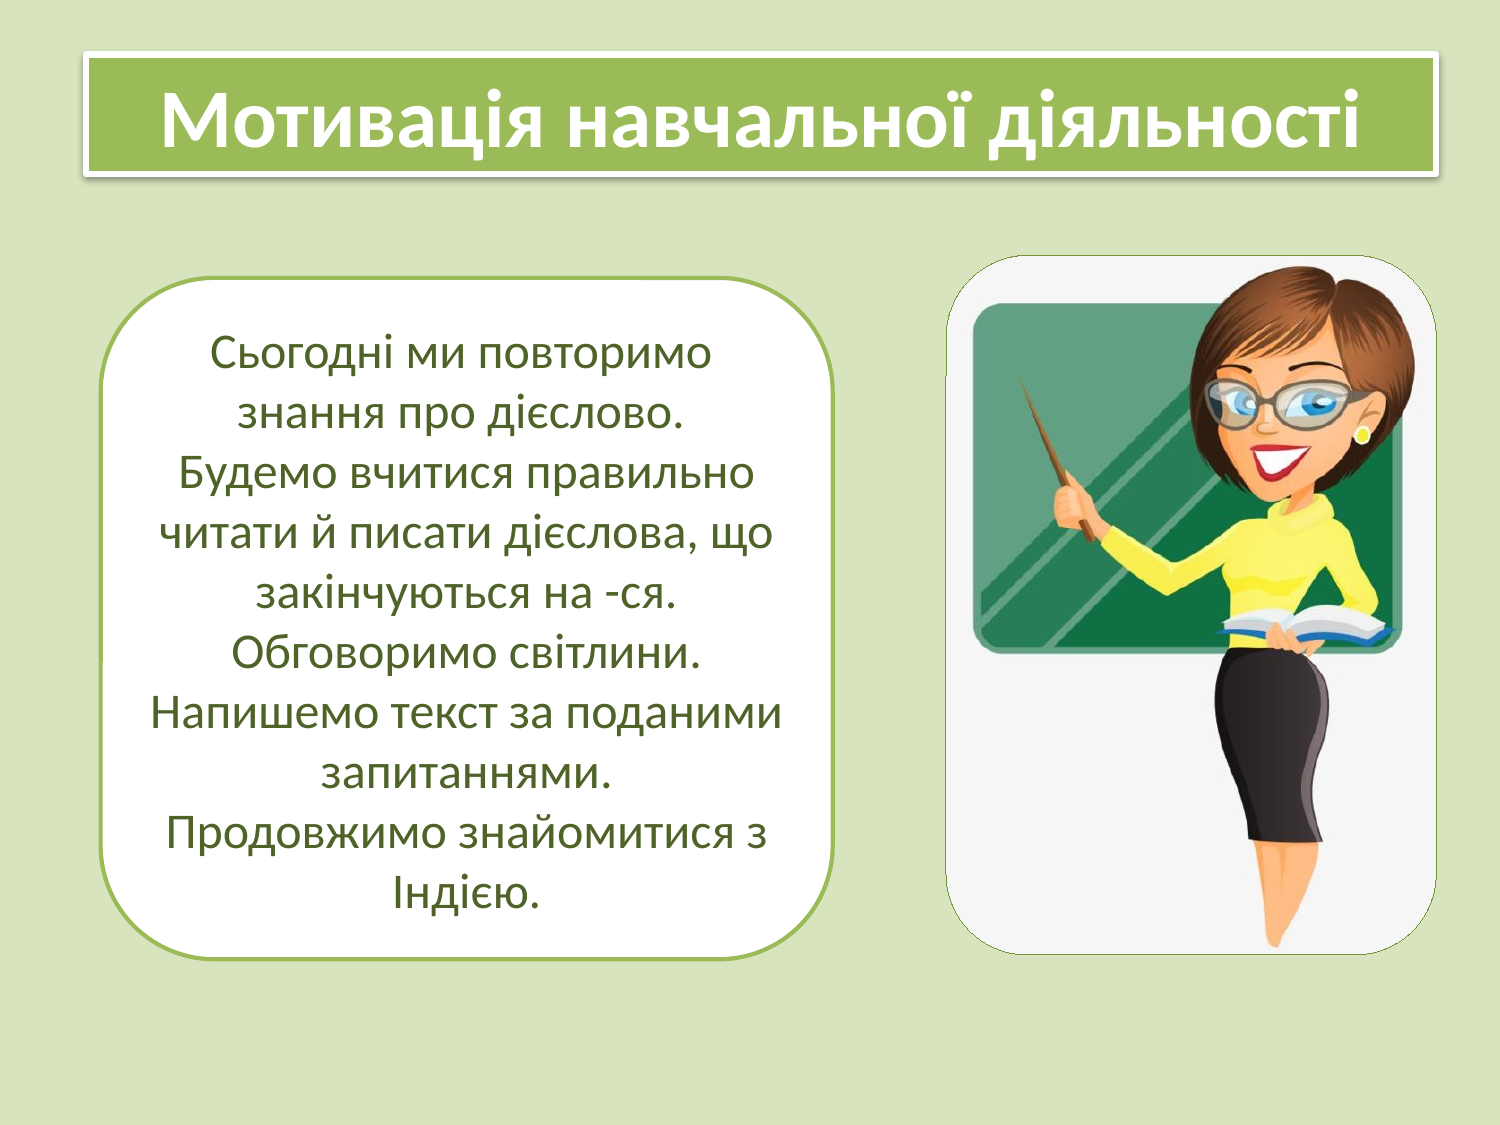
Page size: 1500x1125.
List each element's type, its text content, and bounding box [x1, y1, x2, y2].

title Мотивація навчальної діяльності [83, 51, 1439, 177]
text_box Сьогодні ми повторимо знання про дієслово. Будемо вчитися правильно читати й писати дієслова, що закінчуються на -ся. Обговоримо світлини. Напишемо текст за поданими запитаннями. Продовжимо знайомитися з Індією. [98, 275, 835, 962]
picture [945, 255, 1437, 956]
